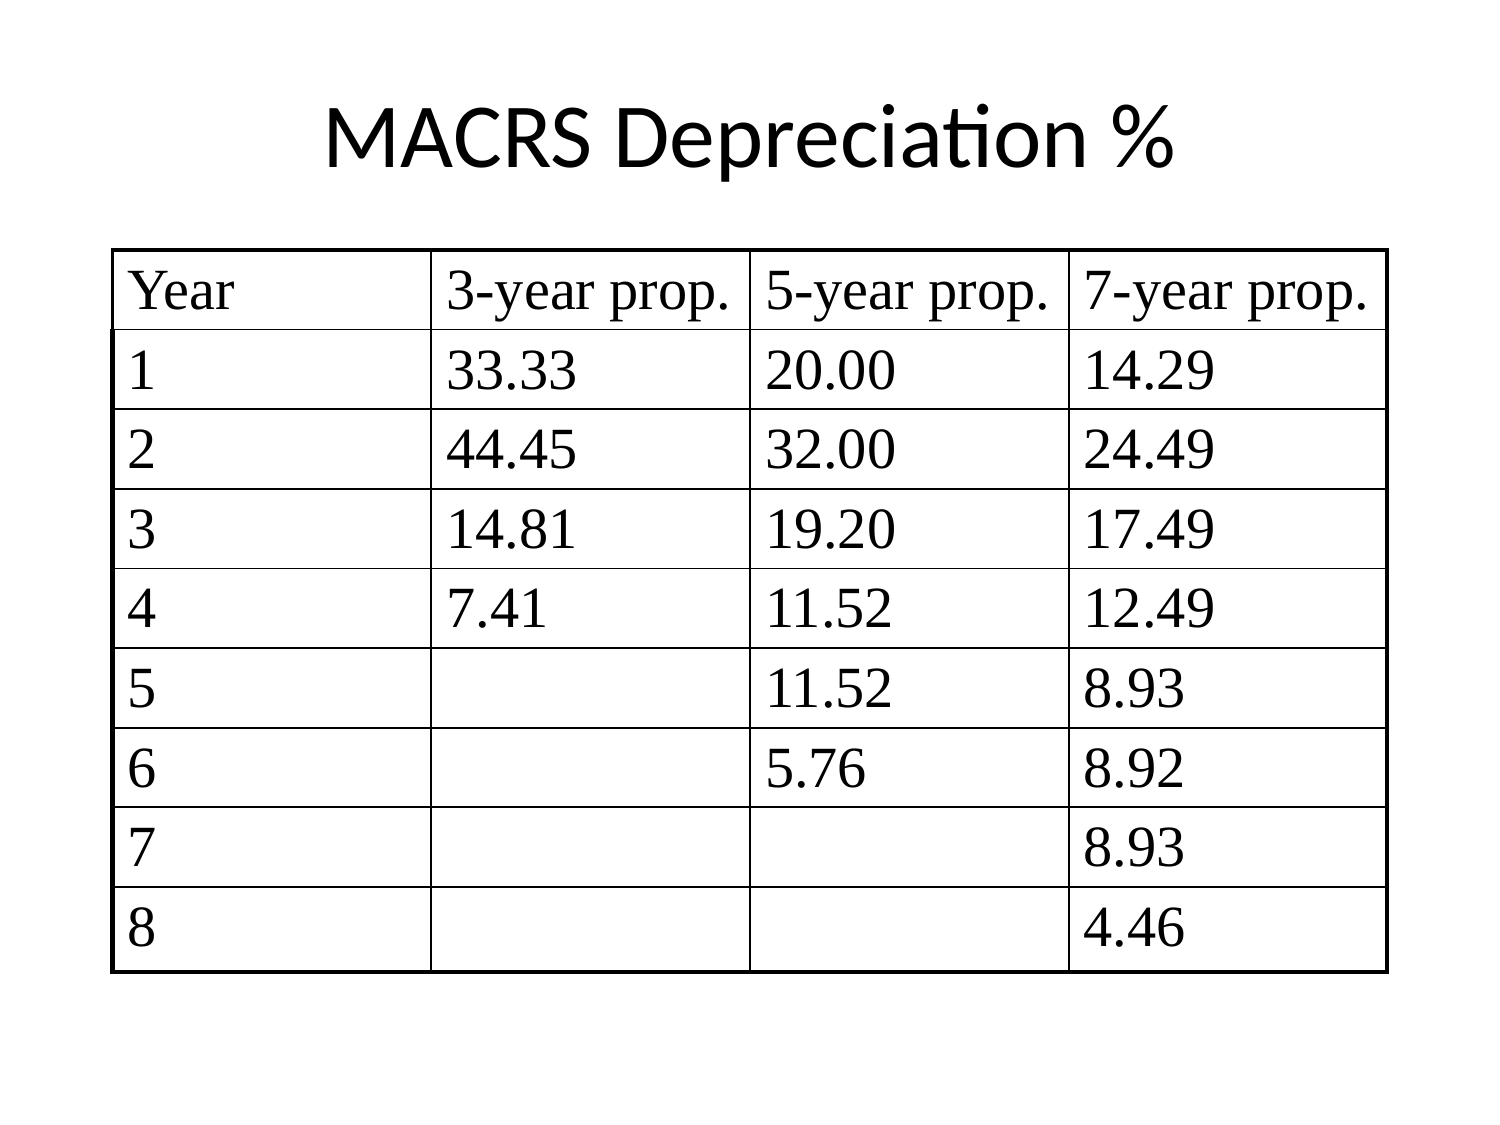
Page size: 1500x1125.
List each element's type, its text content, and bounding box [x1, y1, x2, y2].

table_cell 11.52 [751, 569, 1068, 647]
table_cell [432, 888, 749, 970]
table_cell 14.29 [1070, 330, 1385, 408]
table_cell 7 [115, 808, 430, 886]
table_cell 3 [115, 490, 430, 568]
table_header Year [114, 252, 430, 329]
table_cell 33.33 [432, 330, 749, 408]
table_cell 12.49 [1070, 569, 1385, 647]
table_header 3-year prop. [432, 252, 749, 329]
table_cell 20.00 [751, 330, 1068, 408]
table_header 5-year prop. [751, 252, 1068, 329]
table_cell 1 [115, 330, 430, 408]
table_cell 17.49 [1070, 490, 1385, 568]
table_header 7-year prop. [1070, 252, 1385, 329]
table_cell [432, 808, 749, 886]
table_cell 24.49 [1070, 410, 1385, 488]
table_cell [432, 649, 749, 727]
table_cell [751, 888, 1068, 970]
table_cell 8.92 [1070, 729, 1385, 806]
table_cell 8.93 [1070, 649, 1385, 727]
table_cell 8 [115, 888, 430, 970]
table_cell 7.41 [432, 569, 749, 647]
title MACRS Depreciation % [112, 37, 1388, 225]
table_cell 19.20 [751, 490, 1068, 568]
table_cell 14.81 [432, 490, 749, 568]
table_cell 6 [115, 729, 430, 806]
table_cell [432, 729, 749, 806]
table_cell 44.45 [432, 410, 749, 488]
table_cell 4 [115, 569, 430, 647]
table_cell 5.76 [751, 729, 1068, 806]
table_cell 5 [115, 649, 430, 727]
table_cell 11.52 [751, 649, 1068, 727]
table_cell 32.00 [751, 410, 1068, 488]
table_cell 2 [115, 410, 430, 488]
table_cell 8.93 [1070, 808, 1385, 886]
table_cell 4.46 [1070, 888, 1385, 970]
table_cell [751, 808, 1068, 886]
